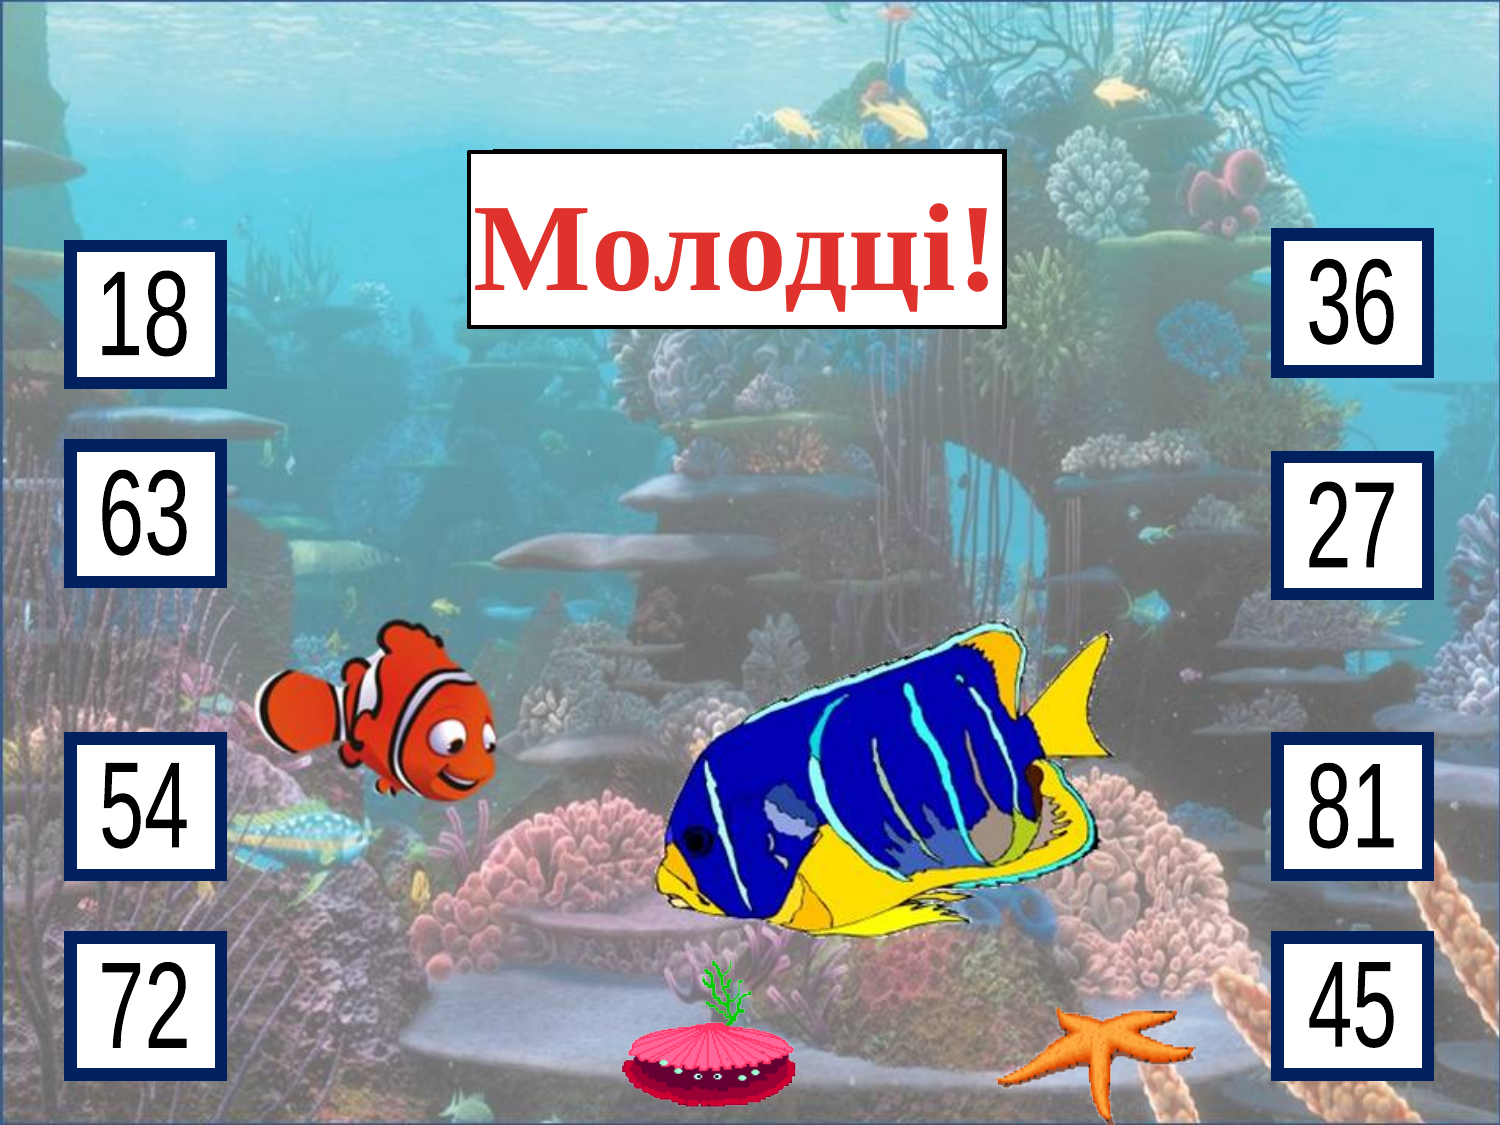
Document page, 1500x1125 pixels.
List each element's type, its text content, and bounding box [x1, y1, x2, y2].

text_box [1277, 234, 1429, 372]
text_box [70, 445, 222, 583]
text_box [1277, 937, 1429, 1075]
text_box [1277, 737, 1429, 876]
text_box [1277, 456, 1429, 595]
text_box Молодці! [467, 150, 1007, 329]
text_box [70, 737, 222, 876]
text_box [70, 245, 222, 384]
picture [0, 0, 1500, 1125]
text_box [70, 937, 222, 1075]
